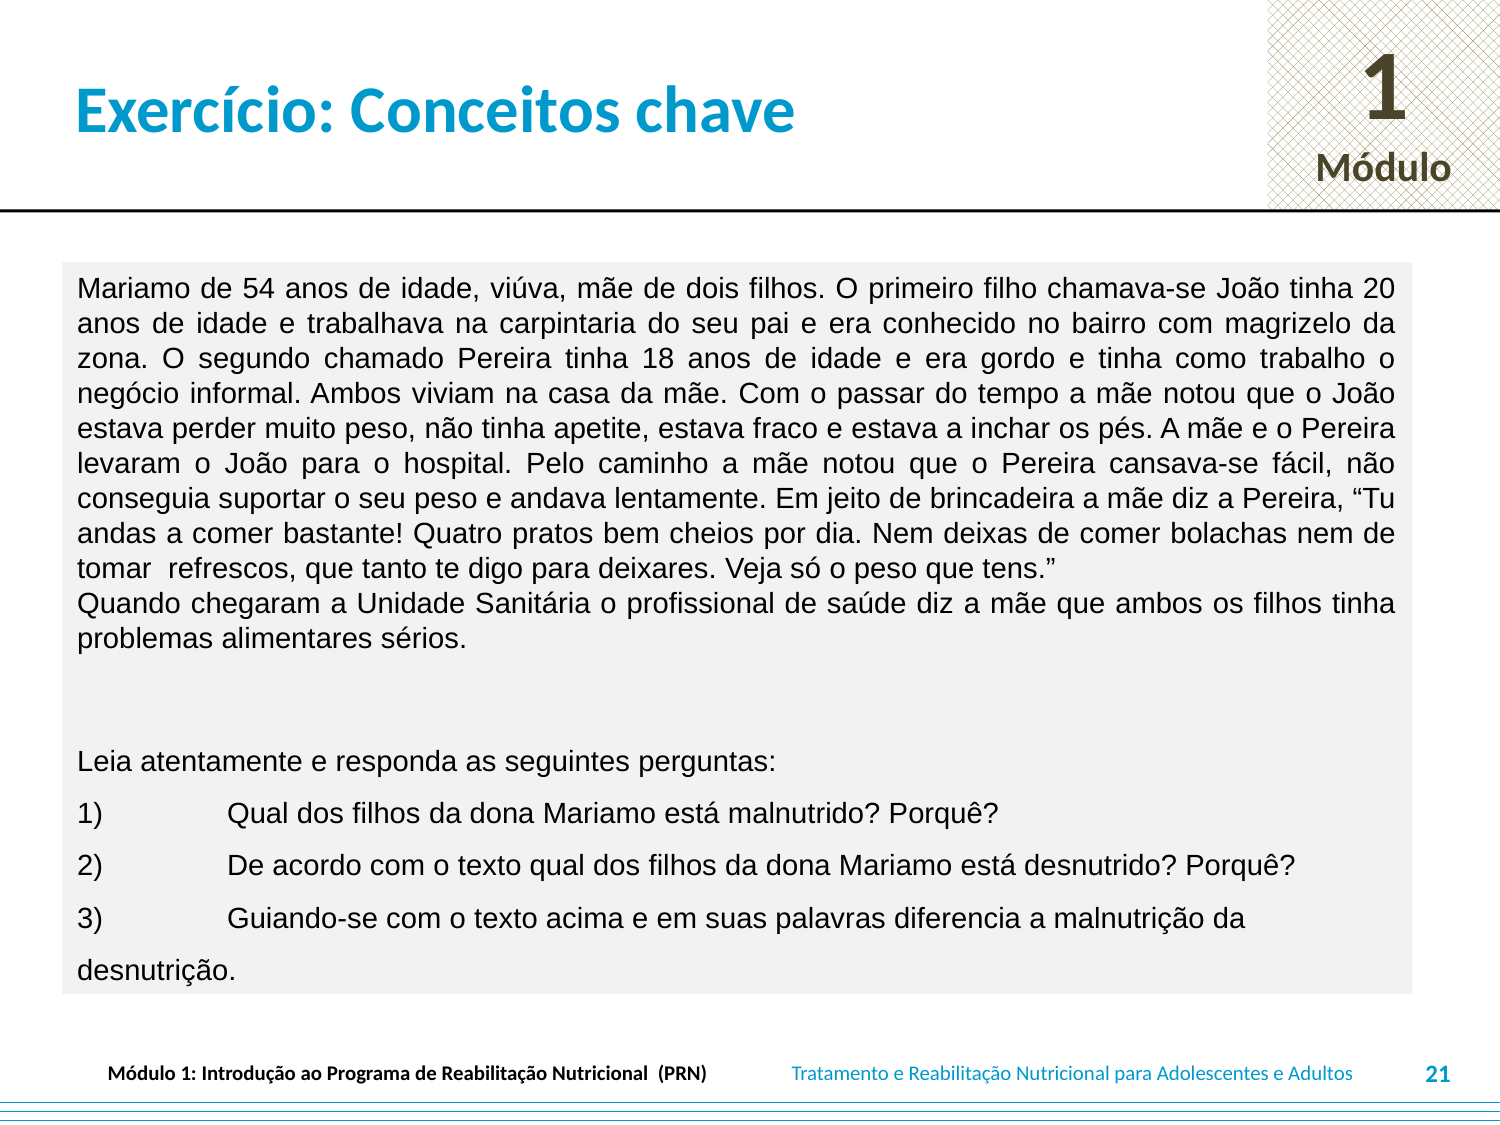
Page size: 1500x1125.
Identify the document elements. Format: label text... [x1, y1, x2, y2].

title Exercício: Conceitos chave [0, 0, 1288, 213]
text_box Mariamo de 54 anos de idade, viúva, mãe de dois filhos. O primeiro filho chamava-se João tinha 20 anos de idade e trabalhava na carpintaria do seu pai e era conhecido no bairro com magrizelo da zona. O segundo chamado Pereira tinha 18 anos de idade e era gordo e tinha como trabalho o negócio informal. Ambos viviam na casa da mãe. Com o passar do tempo a mãe notou que o João estava perder muito peso, não tinha apetite, estava fraco e estava a inchar os pés. A mãe e o Pereira levaram o João para o hospital. Pelo caminho a mãe notou que o Pereira cansava-se fácil, não conseguia suportar o seu peso e andava lentamente. Em jeito de brincadeira a mãe diz a Pereira, “Tu andas a comer bastante! Quatro pratos bem cheios por dia. Nem deixas de comer bolachas nem de tomar refrescos, que tanto te digo para deixares. Veja só o peso que tens.” Quando chegaram a Unidade Sanitária o profissional de saúde diz a mãe que ambos os filhos tinha problemas alimentares sérios. Leia atentamente e responda as seguintes perguntas: 1) Qual dos filhos da dona Mariamo está malnutrido? Porquê? 2) De acordo com o texto qual dos filhos da dona Mariamo está desnutrido? Porquê? 3) Guiando-se com o texto acima e em suas palavras diferencia a malnutrição da desnutrição. [62, 262, 1413, 994]
